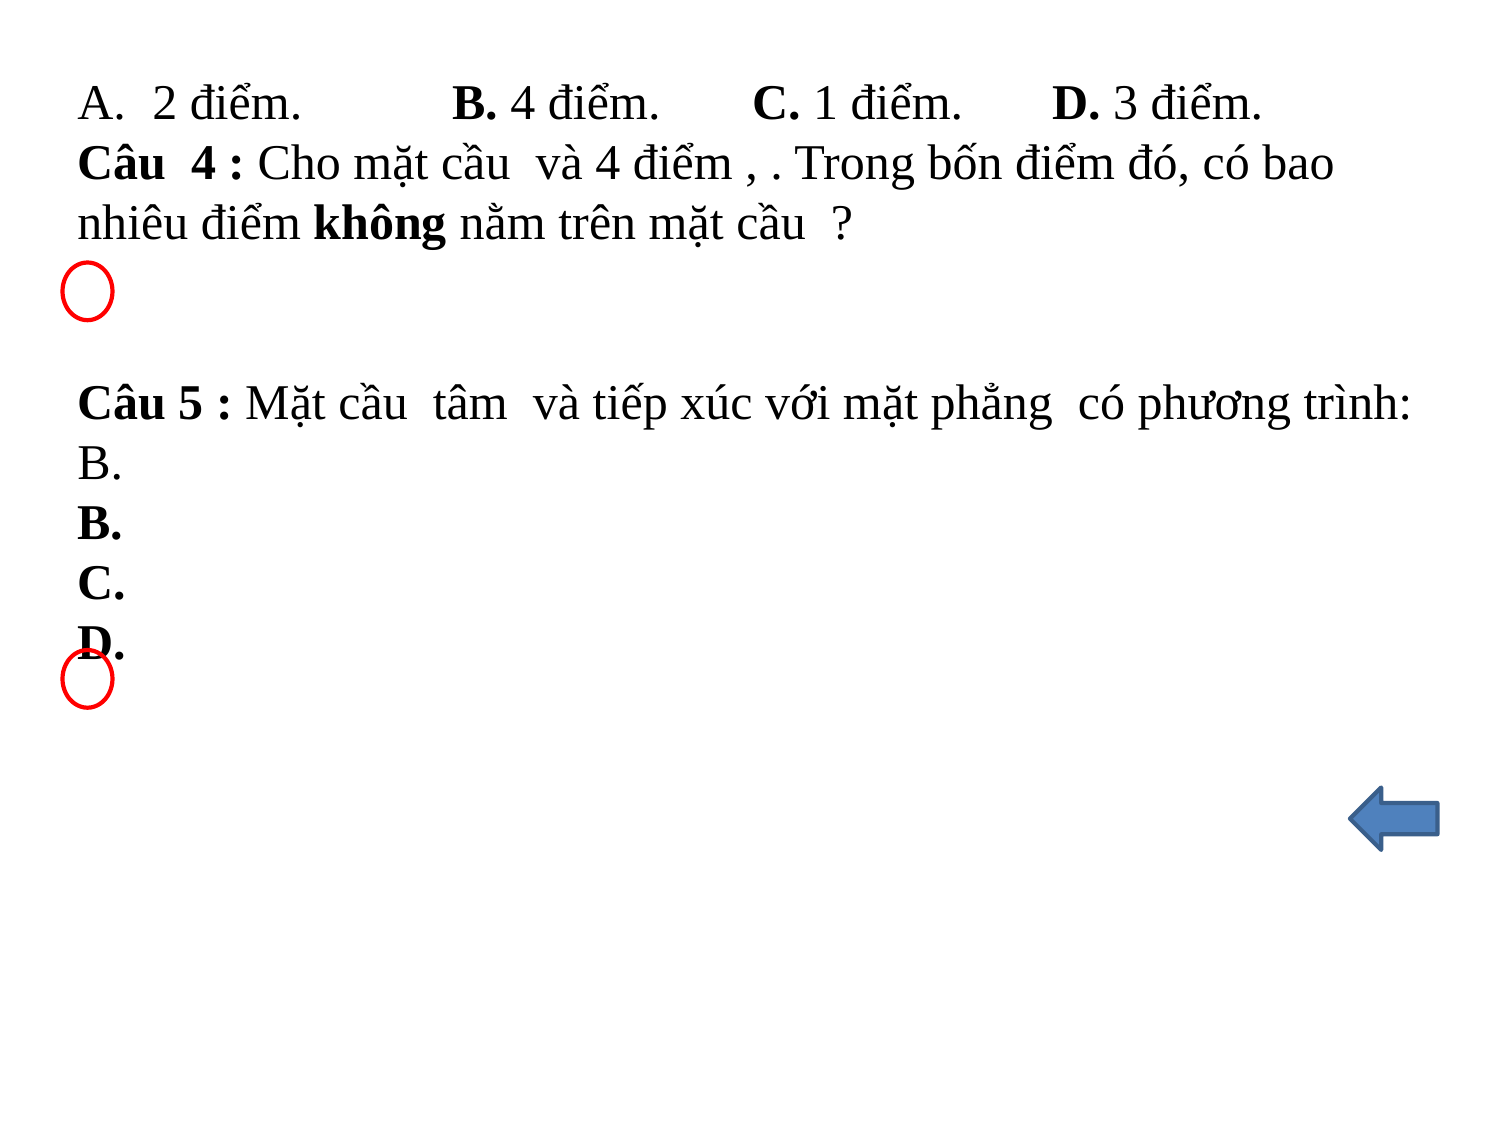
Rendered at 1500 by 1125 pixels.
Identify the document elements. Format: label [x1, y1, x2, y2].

text_box [1347, 785, 1440, 852]
text_box [60, 260, 115, 323]
text_box [60, 647, 115, 710]
